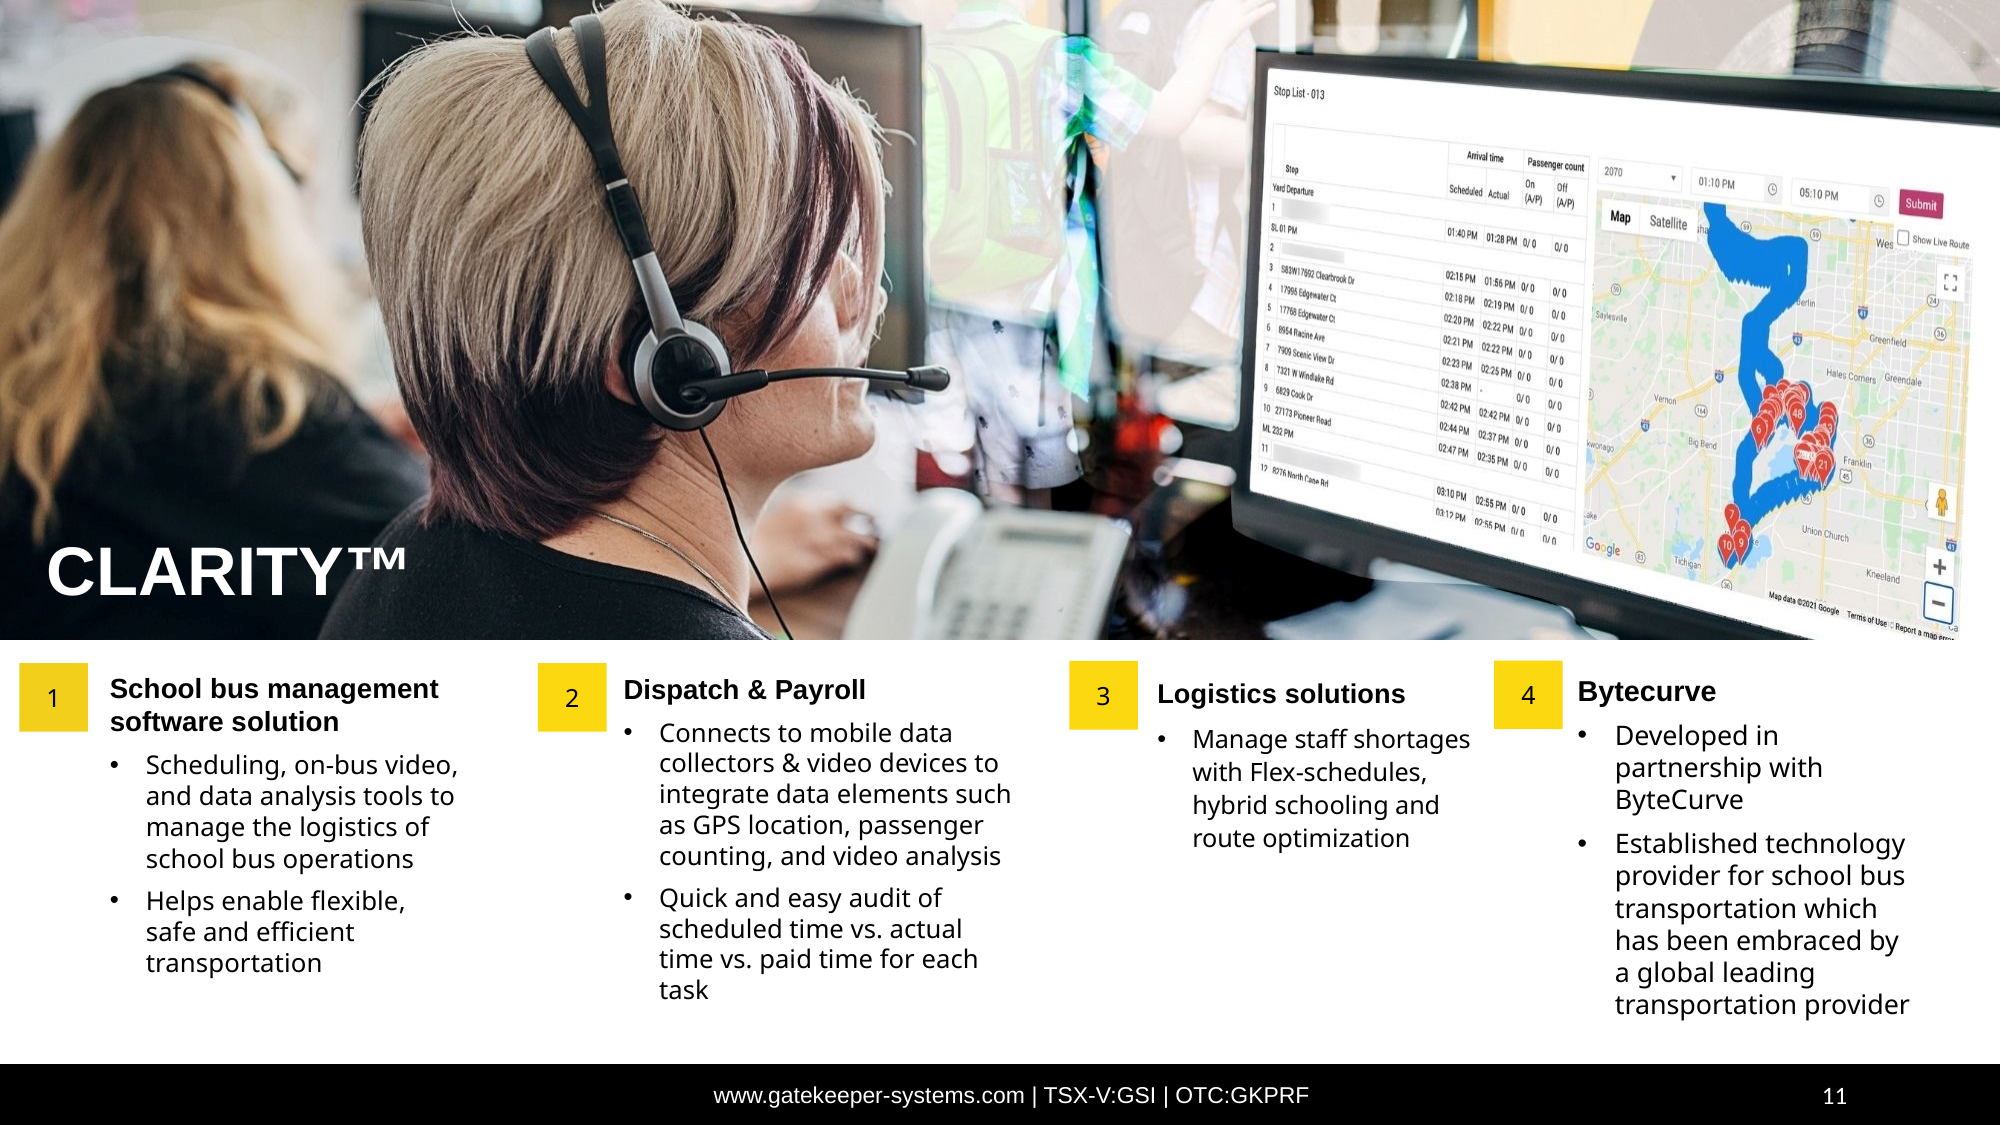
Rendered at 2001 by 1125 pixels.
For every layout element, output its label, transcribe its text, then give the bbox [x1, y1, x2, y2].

text_box Dispatch & Payroll Connects to mobile data collectors & video devices to integrate data elements such as GPS location, passenger counting, and video analysis Quick and easy audit of scheduled time vs. actual time vs. paid time for each task [608, 664, 1031, 1036]
text_box Logistics solutions Manage staff shortages with Flex-schedules, hybrid schooling and route optimization [1142, 668, 1494, 891]
text_box 4 [1493, 660, 1564, 730]
text_box School bus management software solution Scheduling, on-bus video, and data analysis tools to manage the logistics of school bus operations Helps enable flexible, safe and efficient transportation [94, 663, 476, 1035]
text_box [0, 0, 2000, 641]
text_box Bytecurve Developed in partnership with ByteCurve Established technology provider for school bus transportation which has been embraced by a global leading transportation provider [1562, 665, 1933, 1034]
text_box 1 [18, 662, 31, 733]
text_box CLARITY™ [31, 519, 1197, 777]
slide_number 11 [1412, 1065, 1863, 1125]
